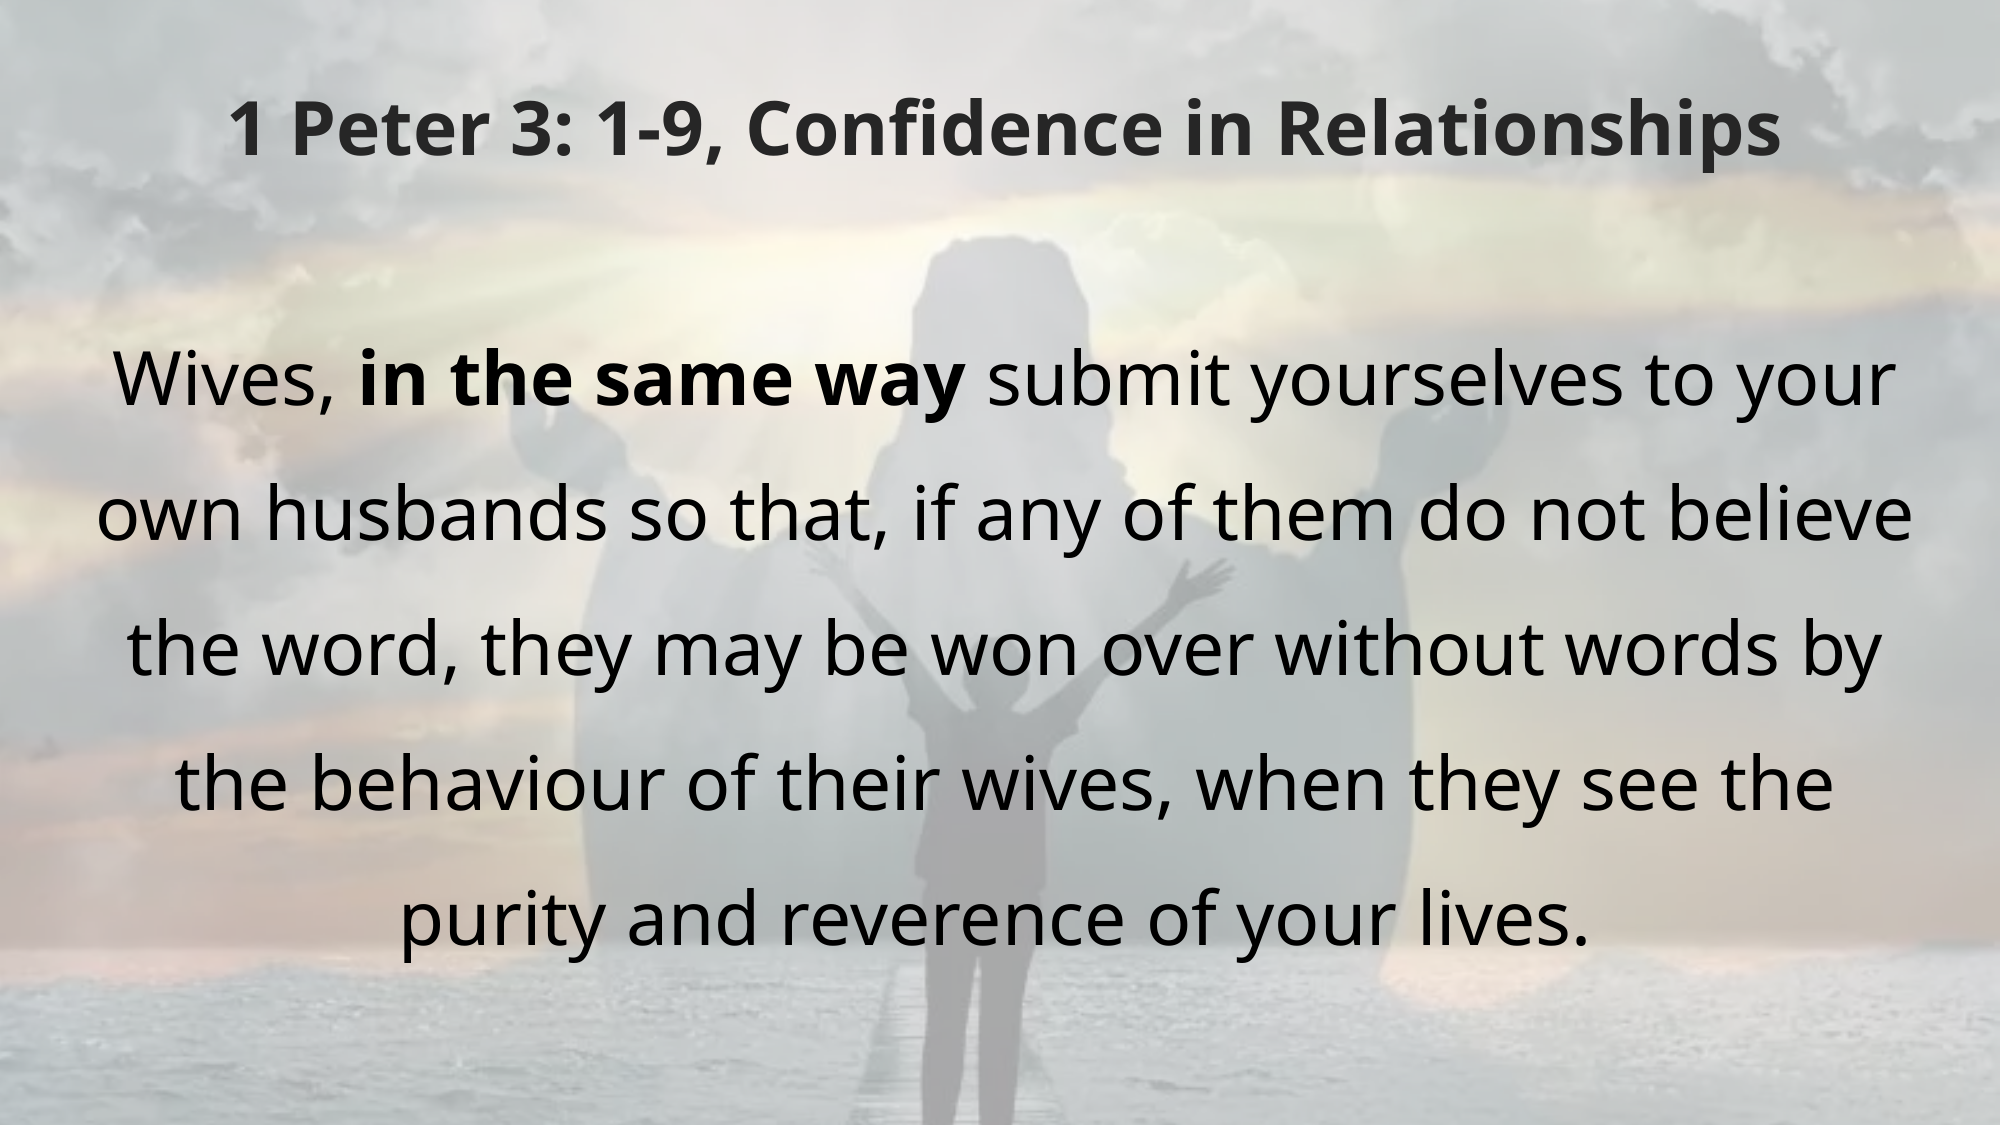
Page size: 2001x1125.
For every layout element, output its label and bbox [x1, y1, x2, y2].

list [0, 0, 2000, 1125]
